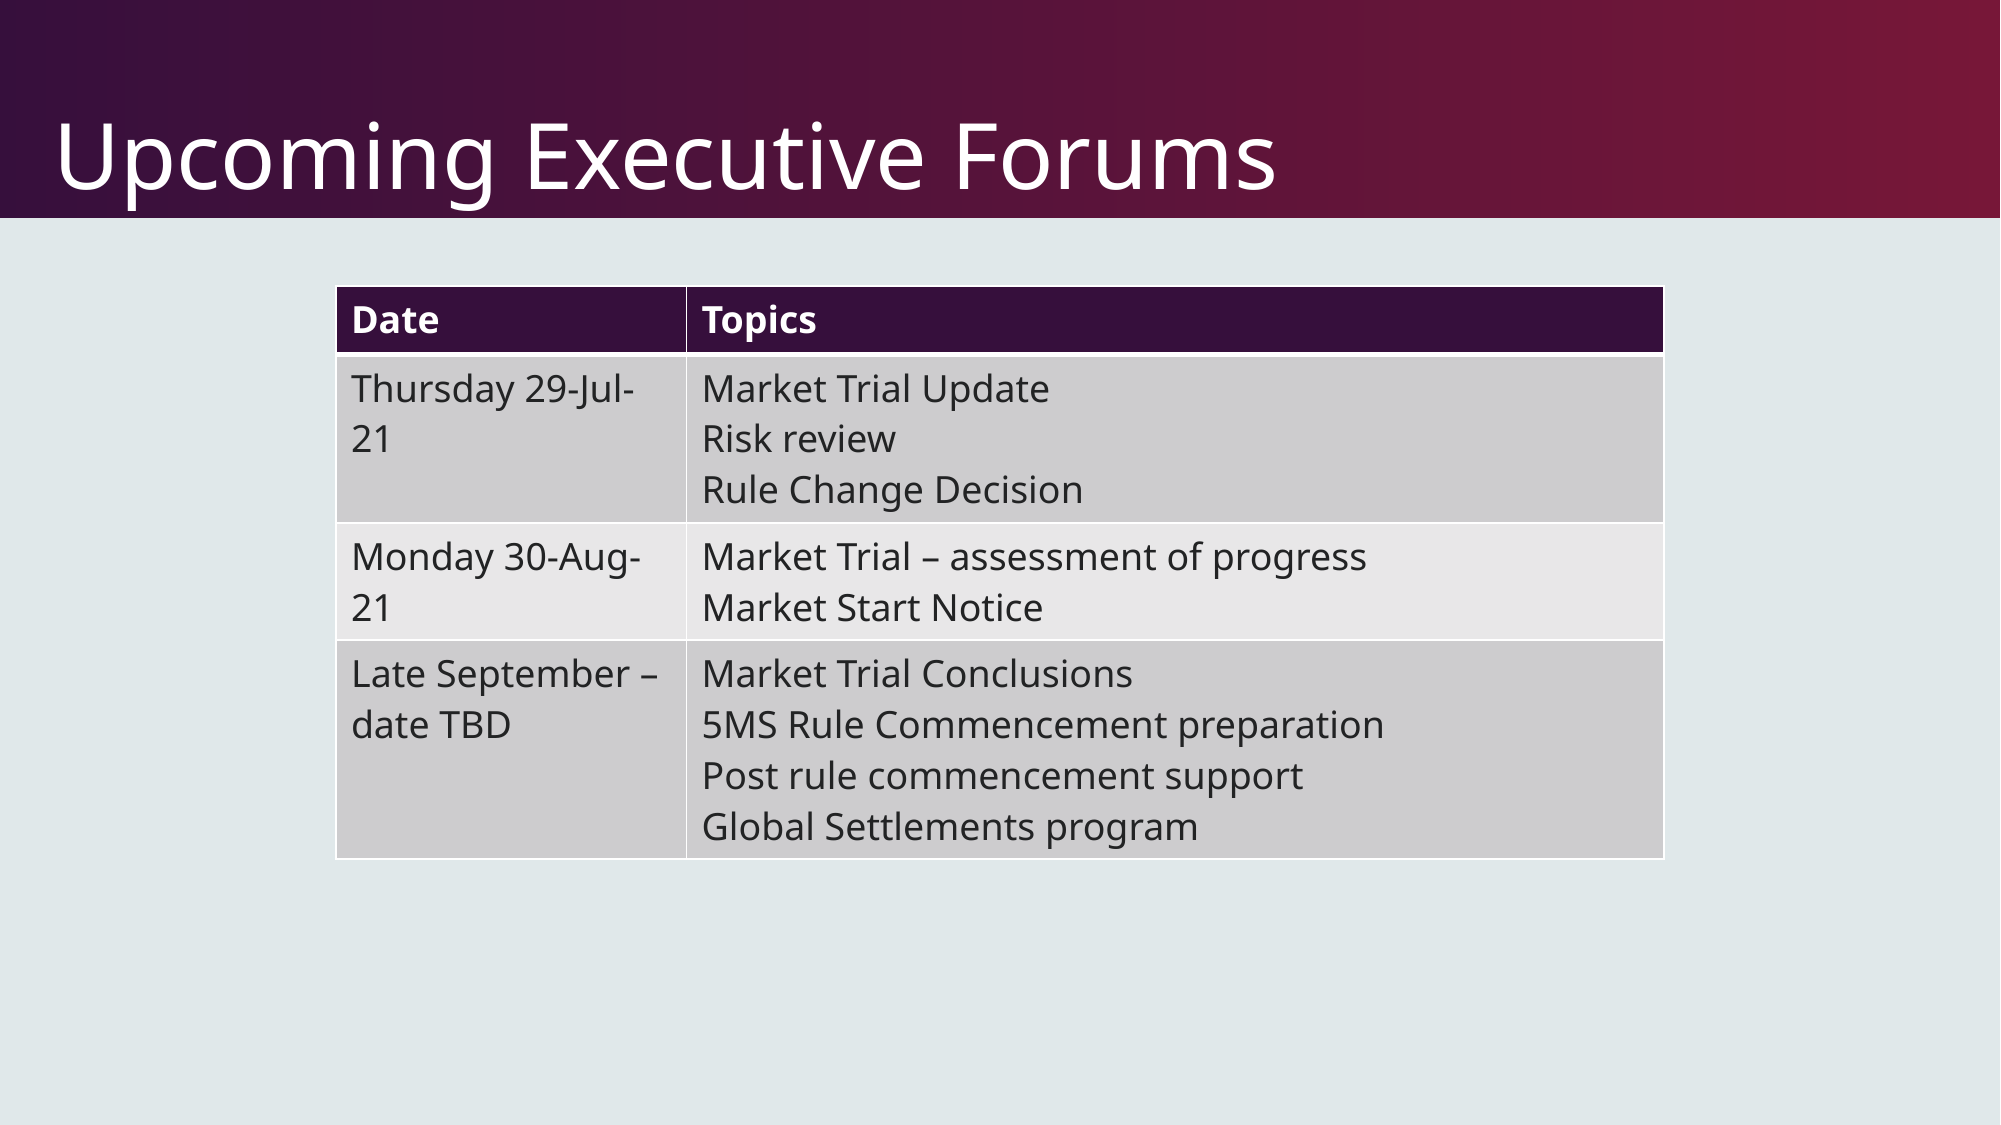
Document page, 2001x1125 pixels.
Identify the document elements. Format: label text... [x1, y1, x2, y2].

table_cell Late September – date TBD [337, 641, 686, 858]
text_box [975, 537, 1025, 588]
table_cell Market Trial – assessment of progress Market Start Notice [687, 524, 1663, 639]
table_header Date [337, 287, 686, 352]
table_cell Monday 30-Aug-21 [337, 524, 686, 639]
table_cell Market Trial Update Risk review Rule Change Decision [687, 357, 1663, 522]
table_cell Thursday 29-Jul-21 [337, 357, 686, 522]
title Upcoming Executive Forums [38, 22, 1919, 218]
table_header Topics [687, 287, 1663, 352]
table_cell Market Trial Conclusions 5MS Rule Commencement preparation Post rule commencement support Global Settlements program [687, 641, 1663, 858]
